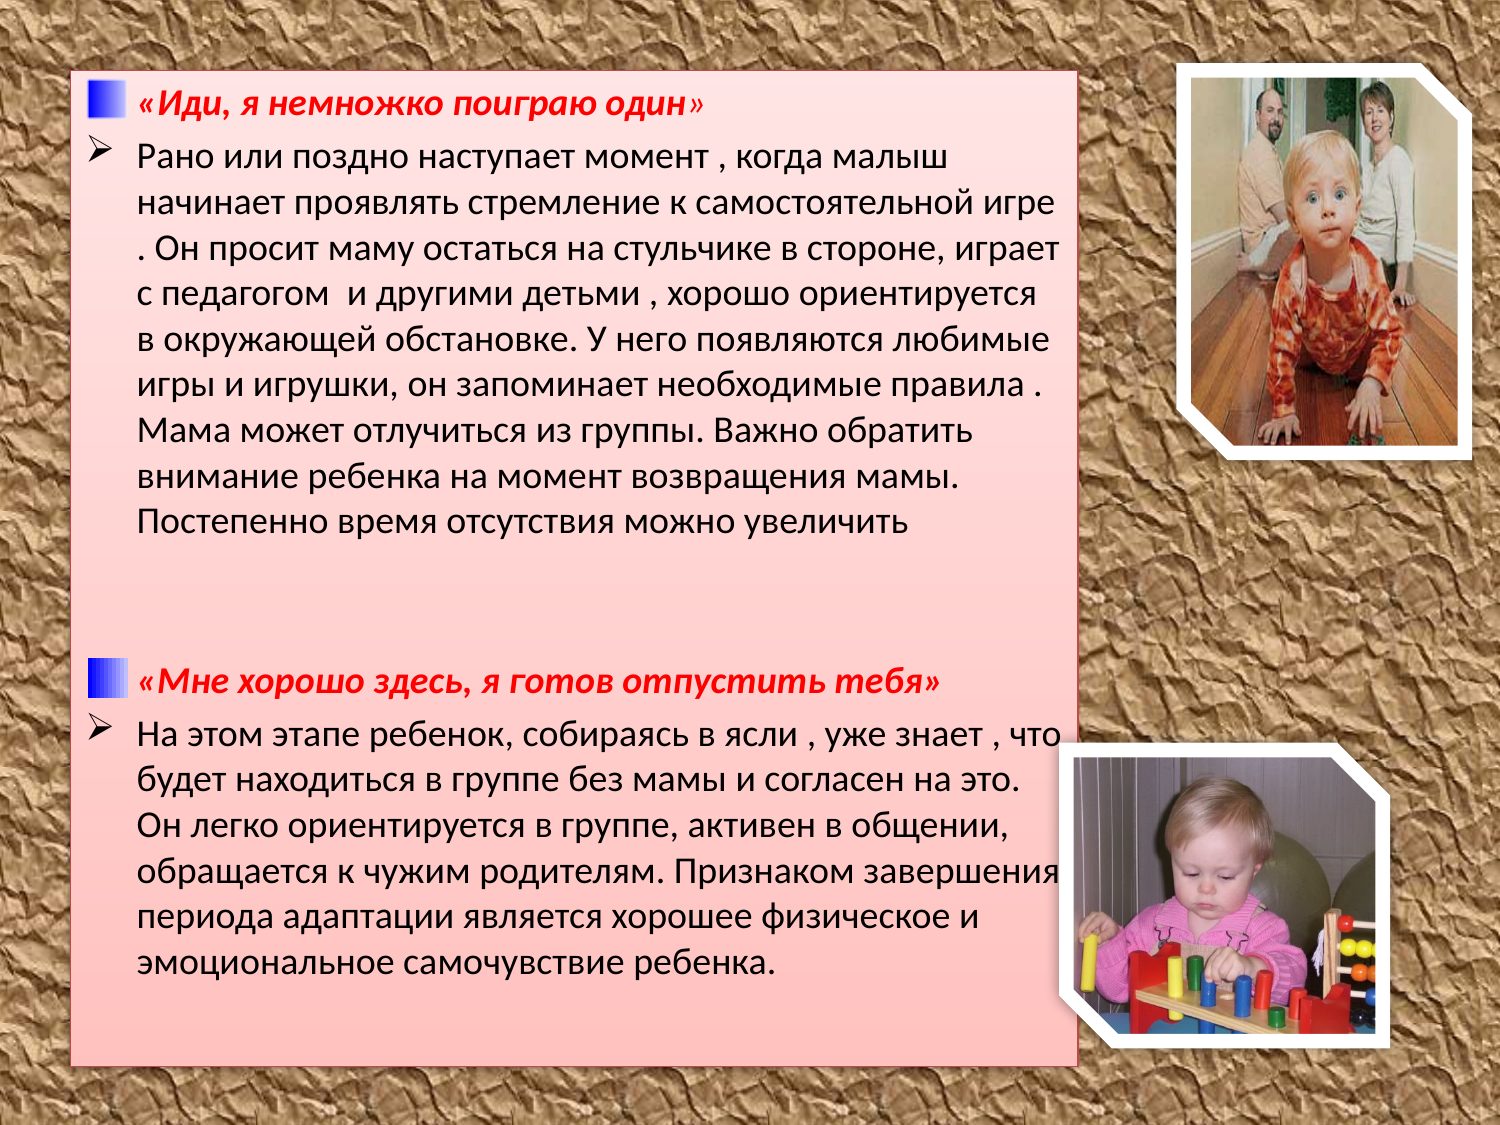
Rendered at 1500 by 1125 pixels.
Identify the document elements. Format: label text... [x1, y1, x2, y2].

list «Иди, я немножко поиграю один» Рано или поздно наступает момент , когда малыш начинает проявлять стремление к самостоятельной игре . Он просит маму остаться на стульчике в стороне, играет с педагогом и другими детьми , хорошо ориентируется в окружающей обстановке. У него появляются любимые игры и игрушки, он запоминает необходимые правила . Мама может отлучиться из группы. Важно обратить внимание ребенка на момент возвращения мамы. Постепенно время отсутствия можно увеличить «Мне хорошо здесь, я готов отпустить тебя» На этом этапе ребенок, собираясь в ясли , уже знает , что будет находиться в группе без мамы и согласен на это. Он легко ориентируется в группе, активен в общении, обращается к чужим родителям. Признаком завершения периода адаптации является хорошее физическое и эмоциональное самочувствие ребенка. [70, 70, 1079, 1067]
picture [0, 0, 1500, 1125]
